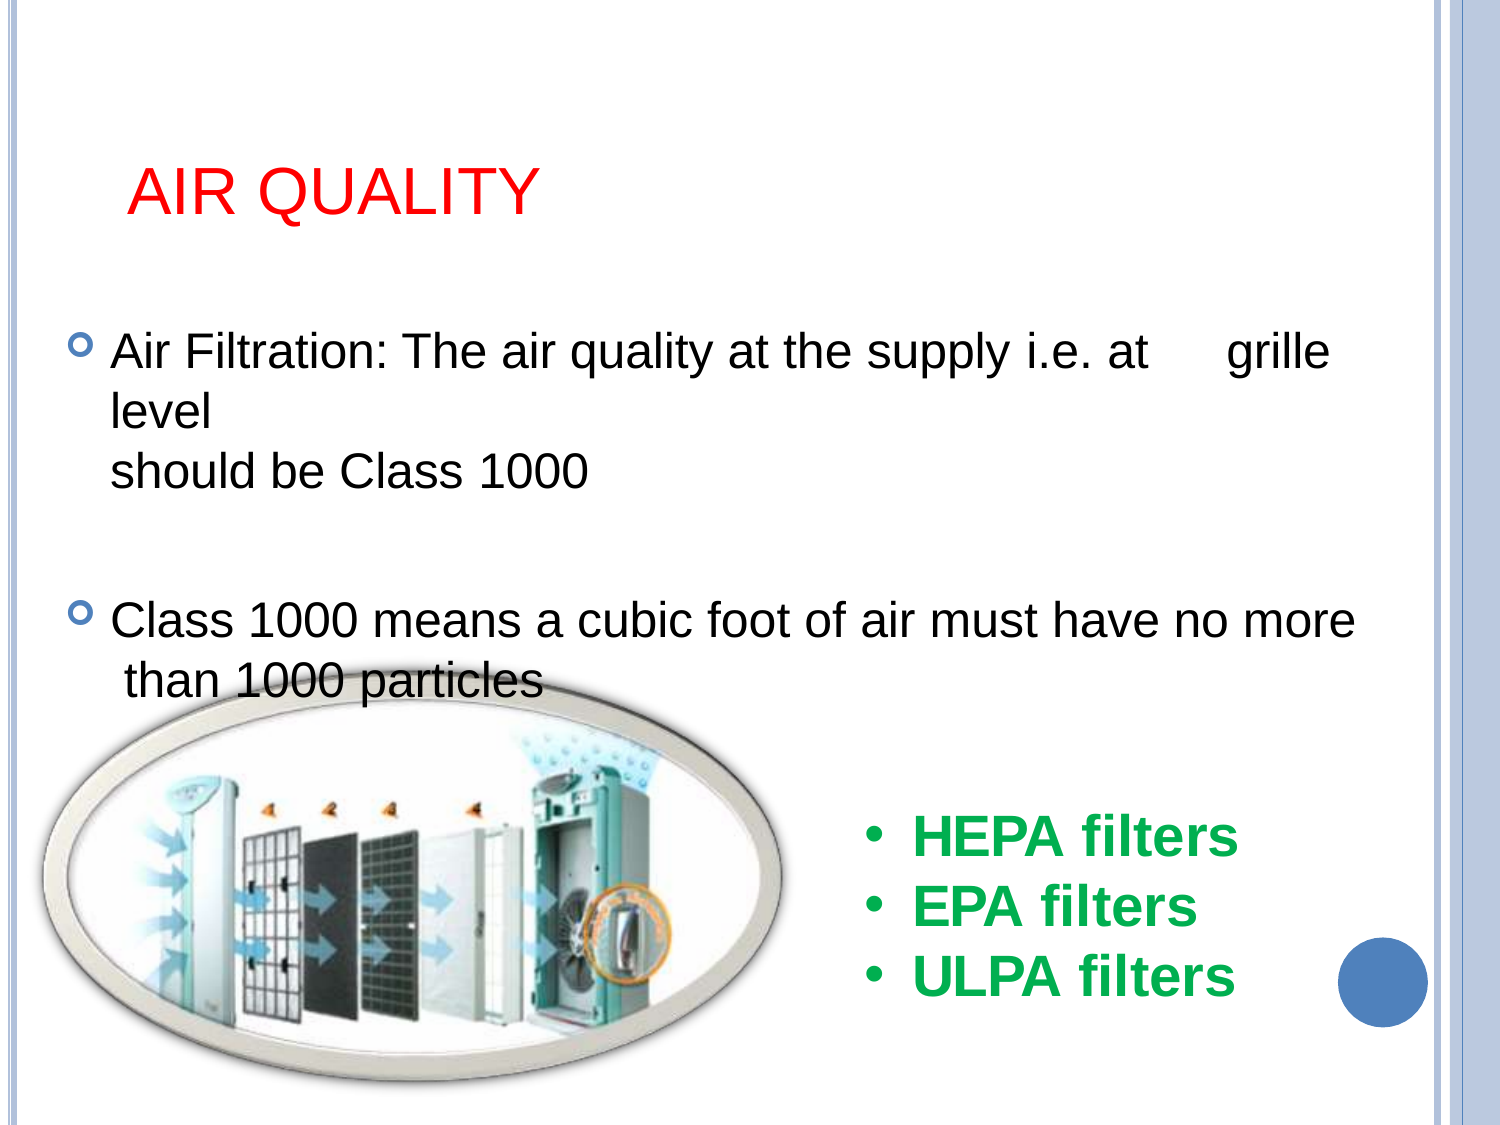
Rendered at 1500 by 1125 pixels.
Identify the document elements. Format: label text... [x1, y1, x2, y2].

text_box Air Filtration: The air quality at the supply i.e. at grille level should be Class 1000 Class 1000 means a cubic foot of air must have no more than 1000 particles HEPA filters EPA filters ULPA filters [62, 316, 1404, 1009]
text_box [22, 649, 803, 1104]
title AIR QUALITY [125, 145, 546, 316]
